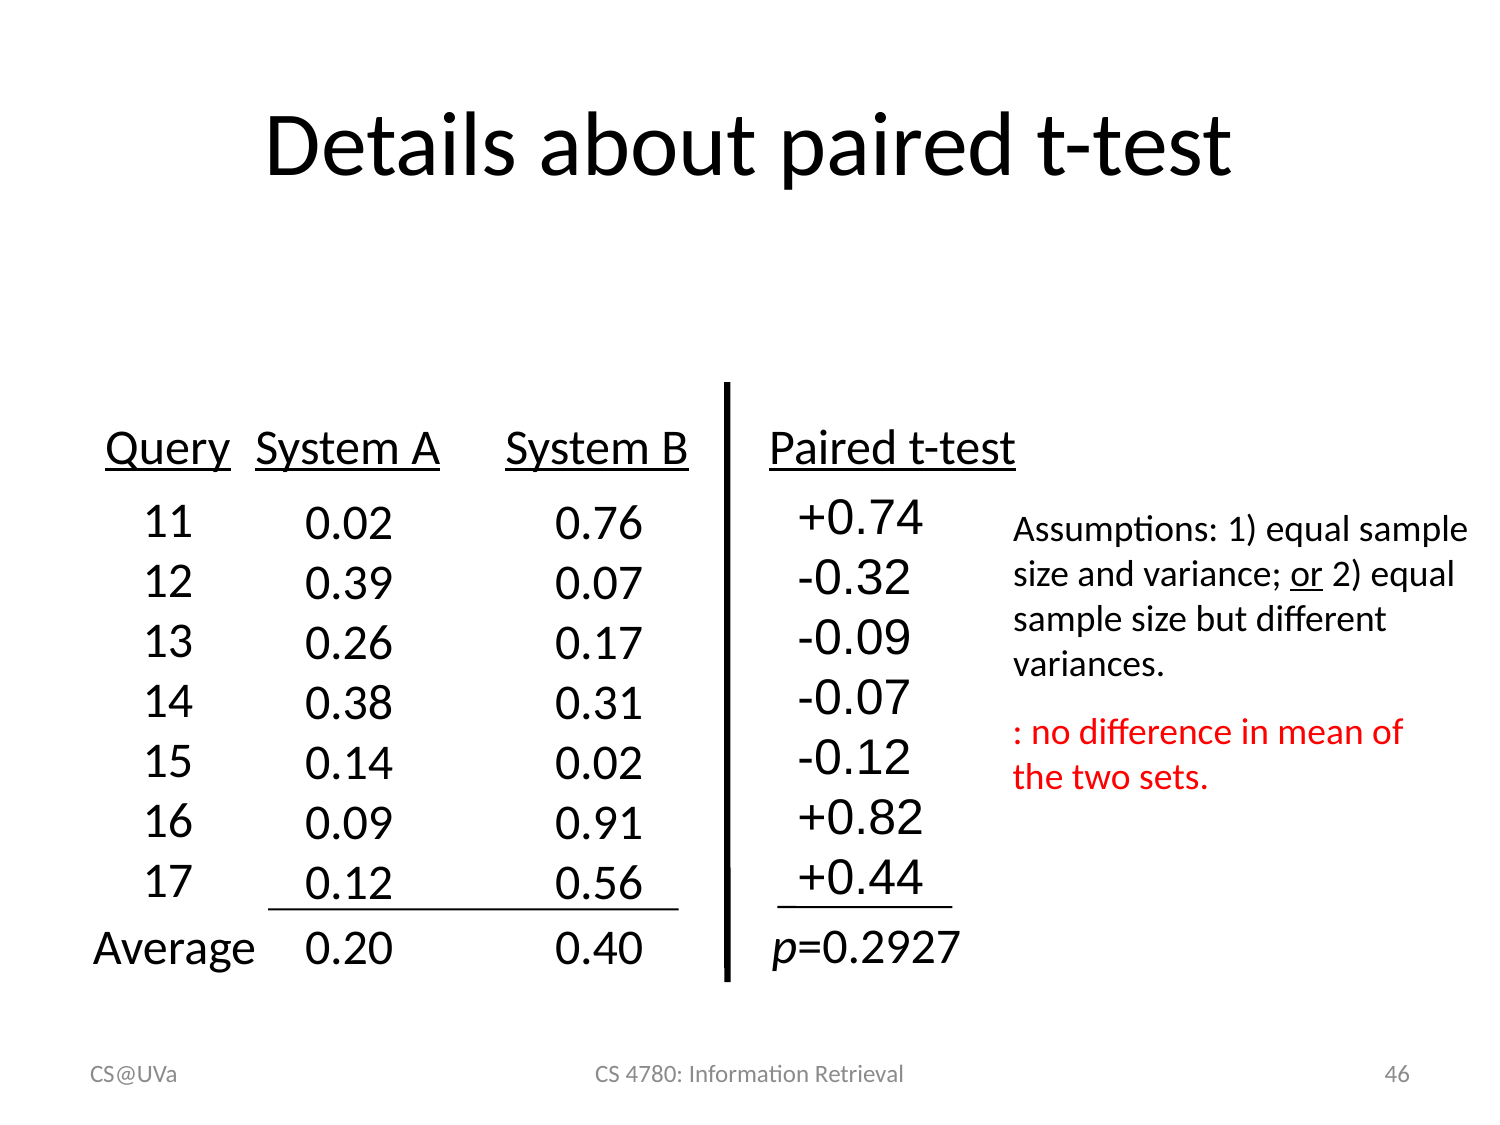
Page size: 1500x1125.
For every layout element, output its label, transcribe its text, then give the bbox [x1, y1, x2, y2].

title Details about paired t-test [75, 45, 1425, 233]
text_box Assumptions: 1) equal sample size and variance; or 2) equal sample size but different variances. [1038, 496, 1500, 691]
slide_number 46 [1074, 1042, 1425, 1103]
footer CS 4780: Information Retrieval [512, 1042, 988, 1103]
slide_number CS@UVa [75, 1042, 425, 1103]
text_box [77, 381, 1034, 983]
